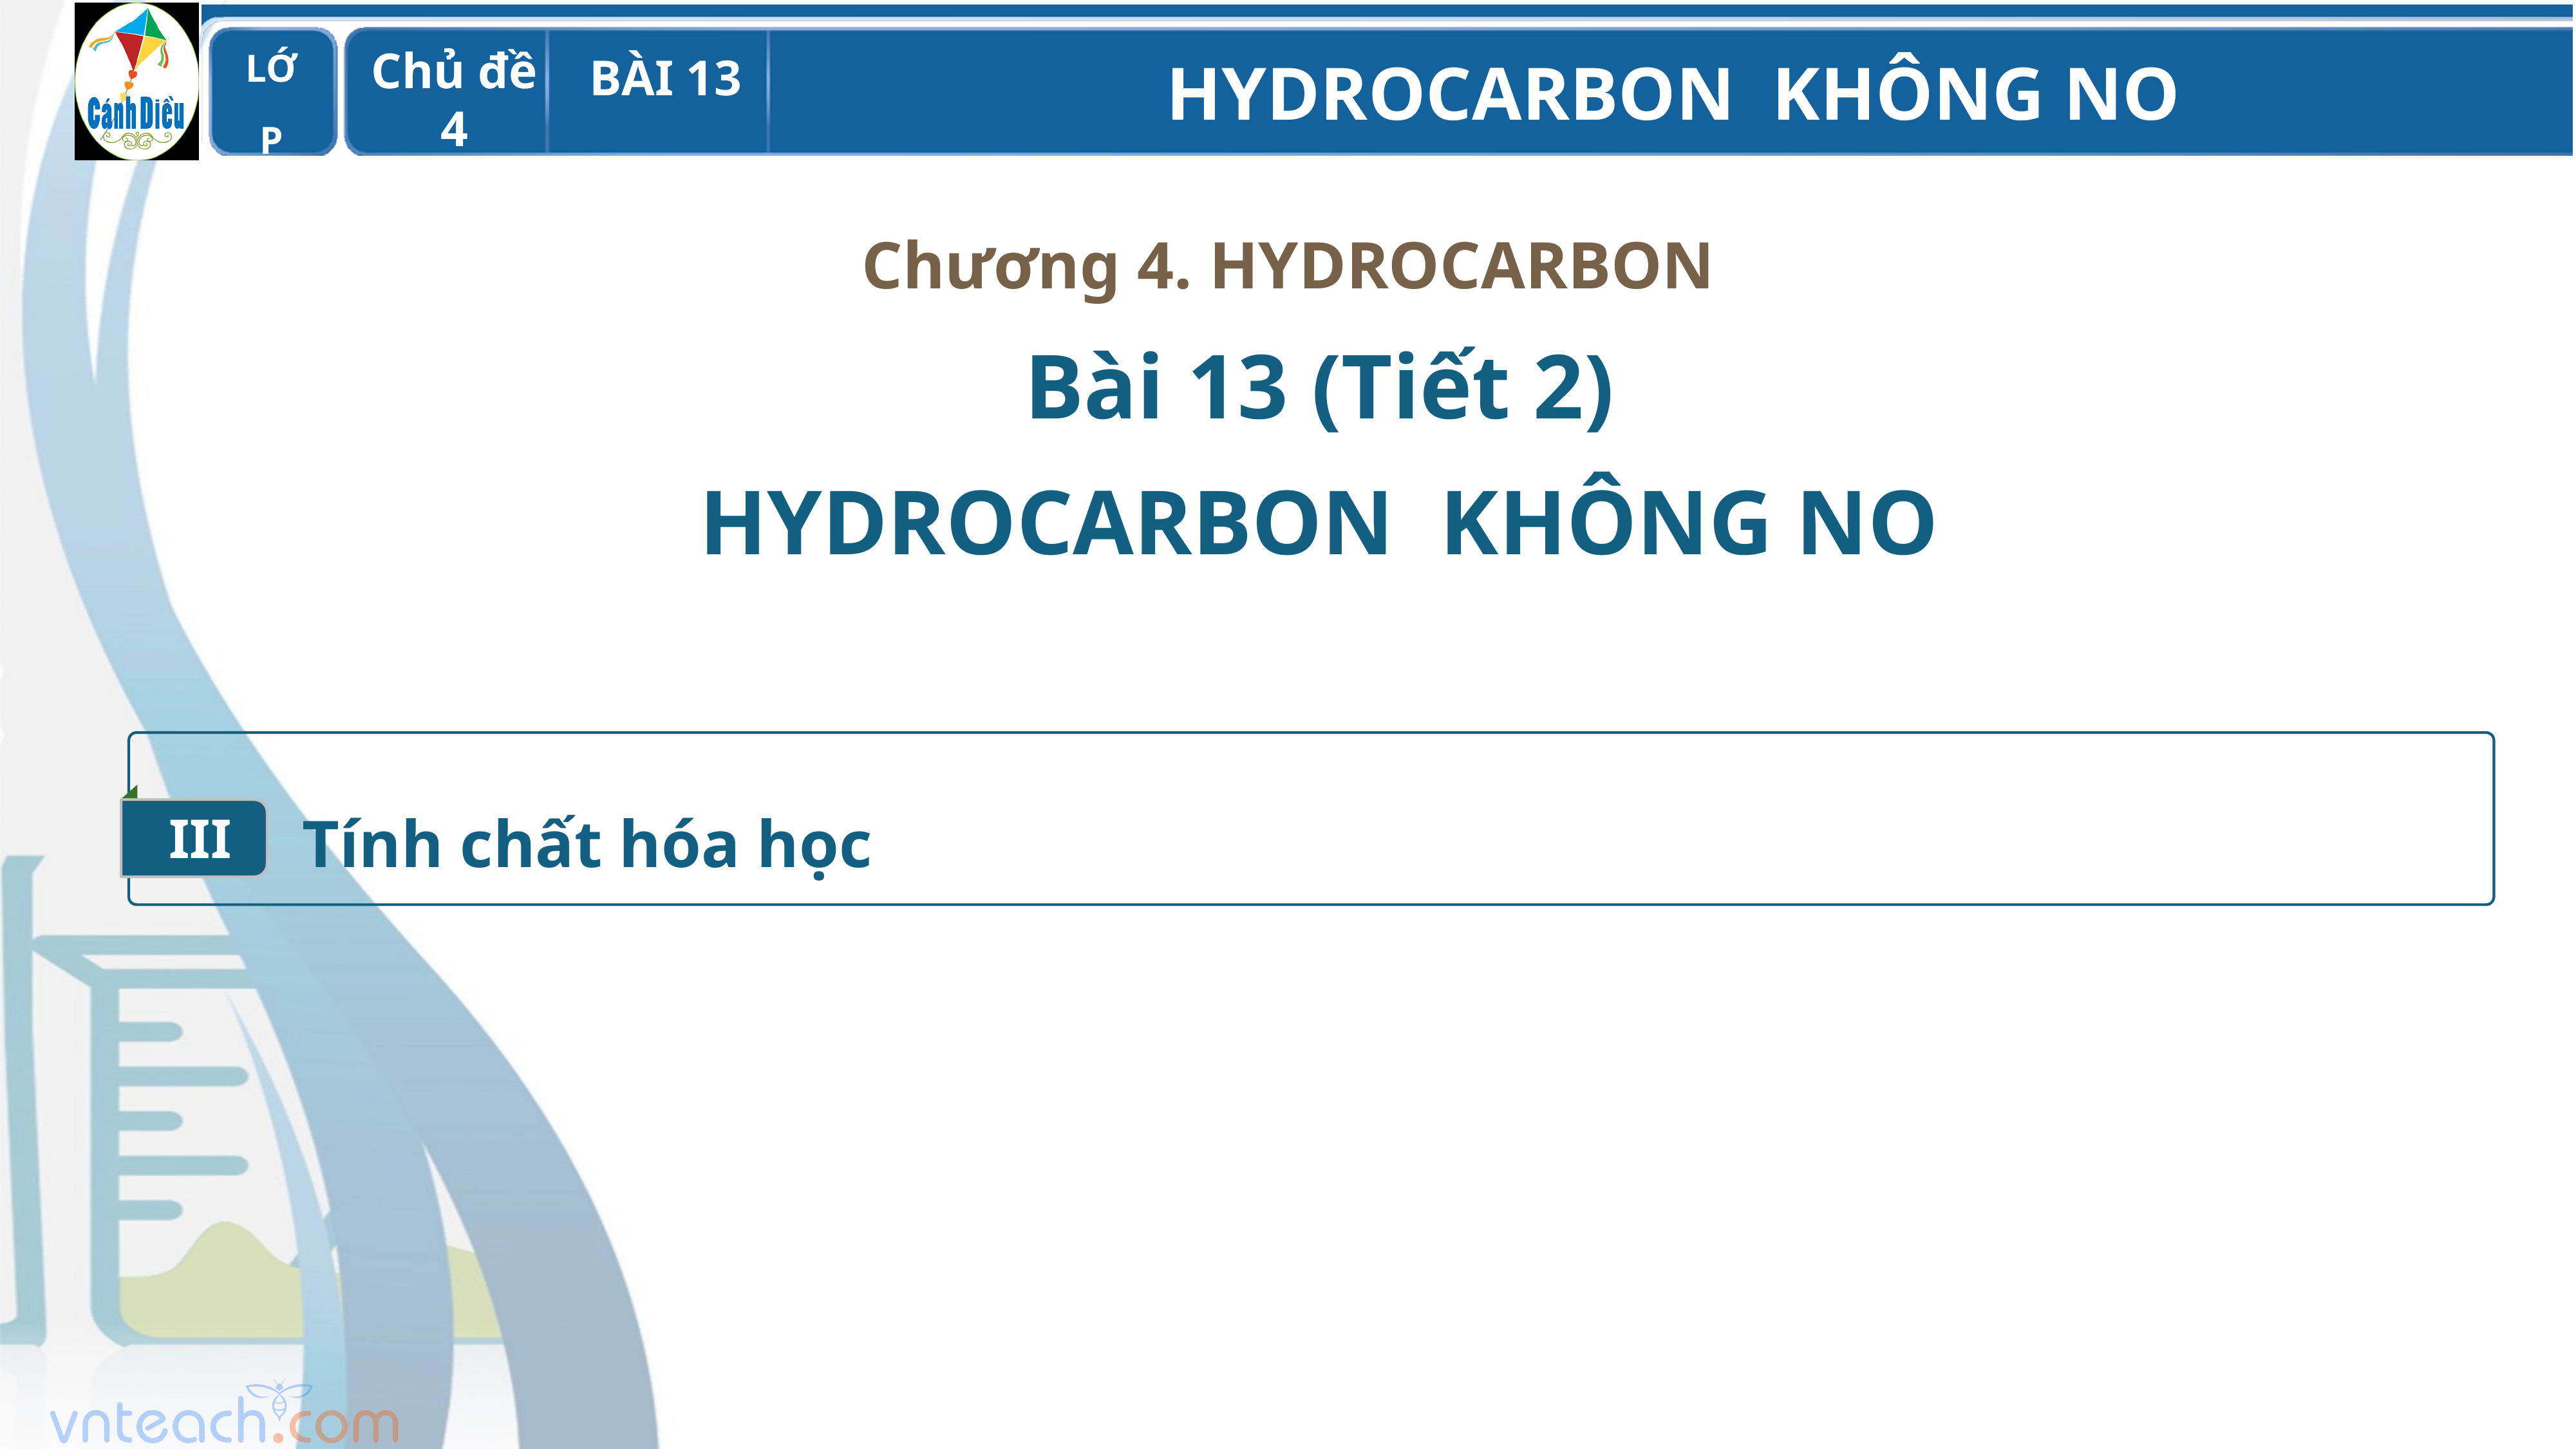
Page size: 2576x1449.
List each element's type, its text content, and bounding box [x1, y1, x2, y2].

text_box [317, 337, 2322, 583]
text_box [120, 784, 2505, 886]
picture [0, 0, 2576, 227]
text_box Chương 4. HYDROCARBON [0, 227, 2576, 308]
text_box [128, 893, 2494, 905]
text_box [129, 732, 2494, 782]
picture [0, 308, 2576, 1449]
